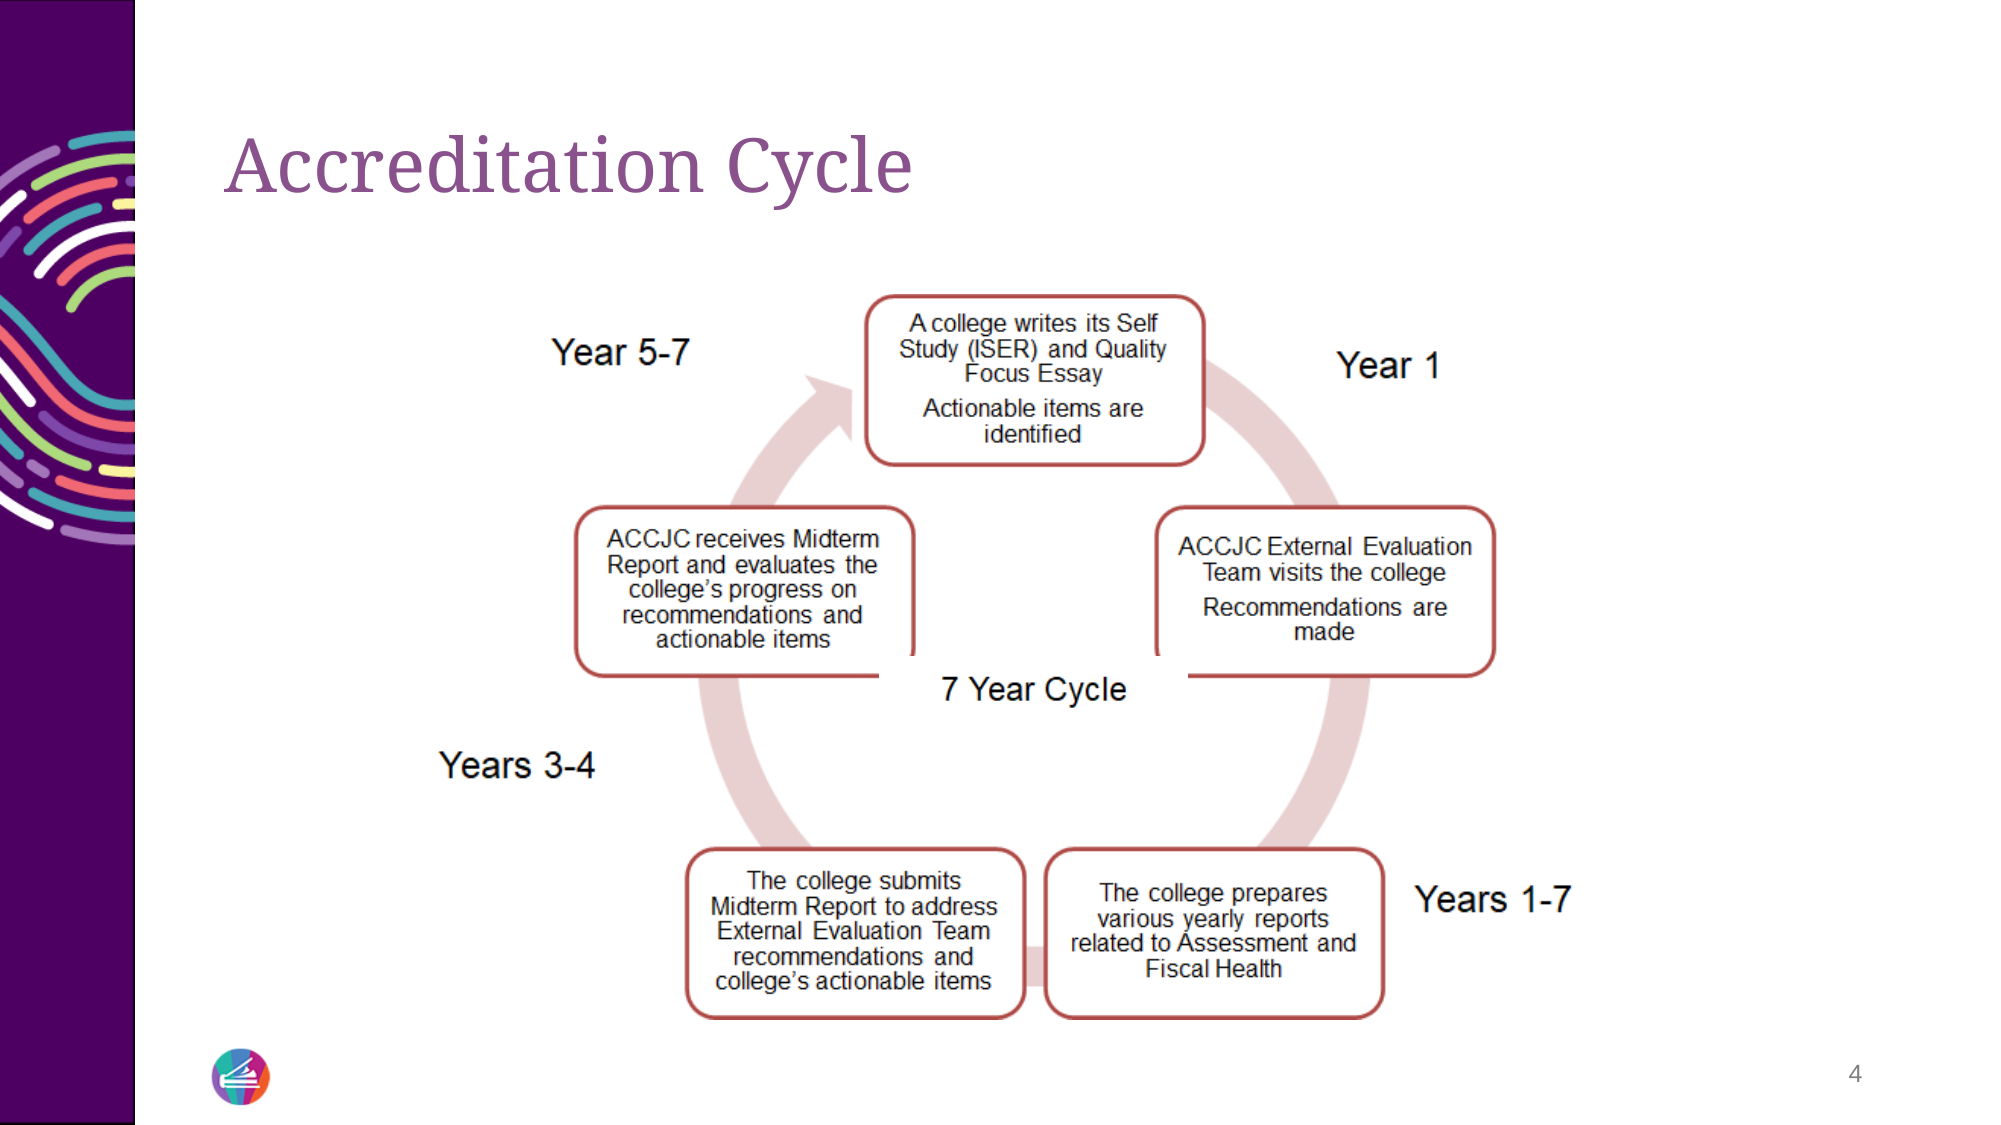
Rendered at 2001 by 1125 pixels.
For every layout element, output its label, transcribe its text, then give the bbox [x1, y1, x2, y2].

title Accreditation Cycle [209, 59, 1858, 278]
slide_number 4 [1712, 1042, 1863, 1103]
picture [378, 294, 1691, 1020]
picture [0, 0, 135, 1125]
picture [209, 1046, 272, 1108]
